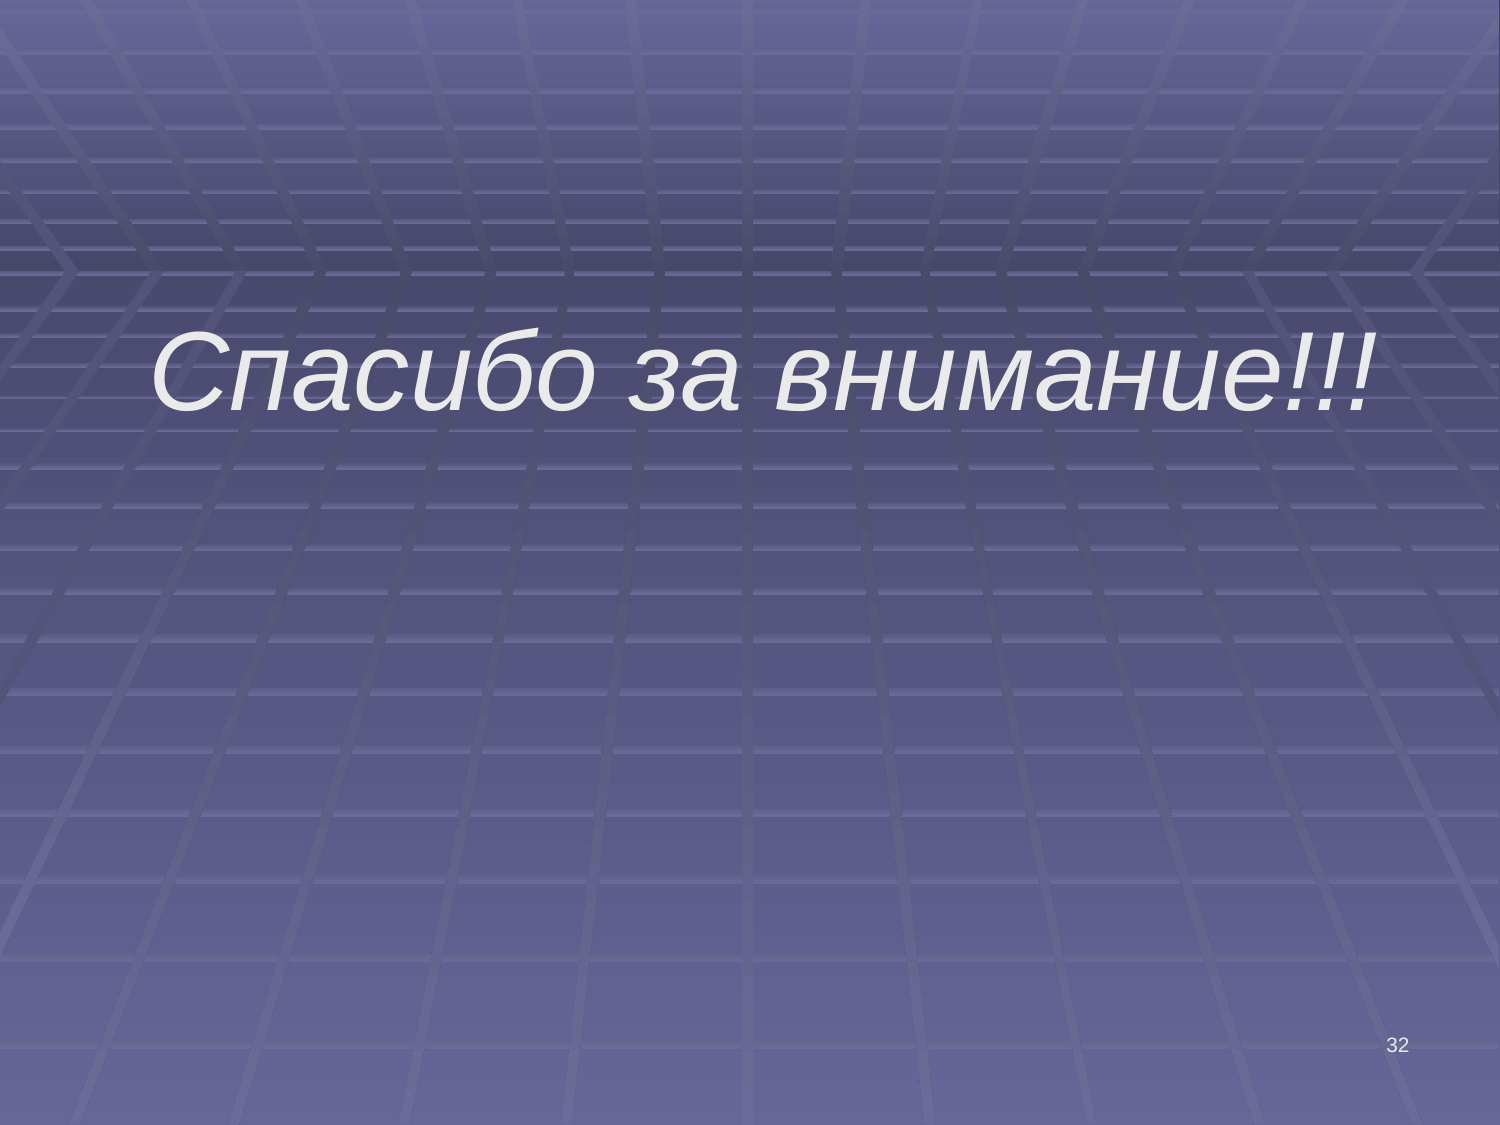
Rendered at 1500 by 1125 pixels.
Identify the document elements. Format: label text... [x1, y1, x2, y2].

slide_number 32 [1074, 1023, 1425, 1103]
list Спасибо за внимание!!! [88, 290, 1439, 953]
